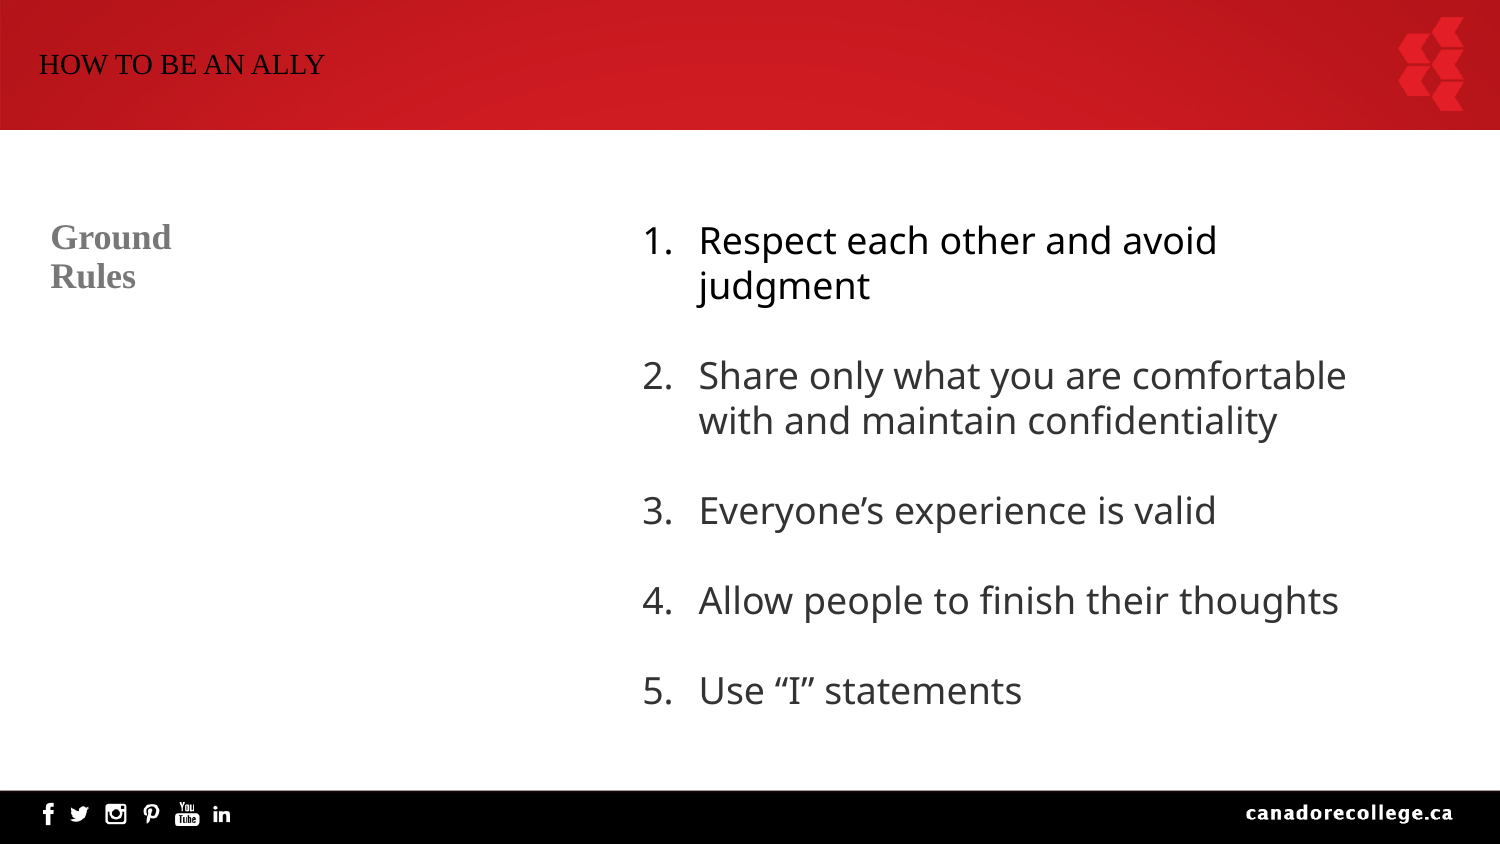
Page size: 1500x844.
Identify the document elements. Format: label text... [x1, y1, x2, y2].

text_box HOW TO BE AN ALLY [24, 37, 775, 123]
title Ground Rules [35, 209, 627, 353]
text_box Respect each other and avoid judgment Share only what you are comfortable with and maintain confidentiality Everyone’s experience is valid Allow people to finish their thoughts Use “I” statements [627, 209, 1378, 765]
picture [0, 0, 1500, 844]
